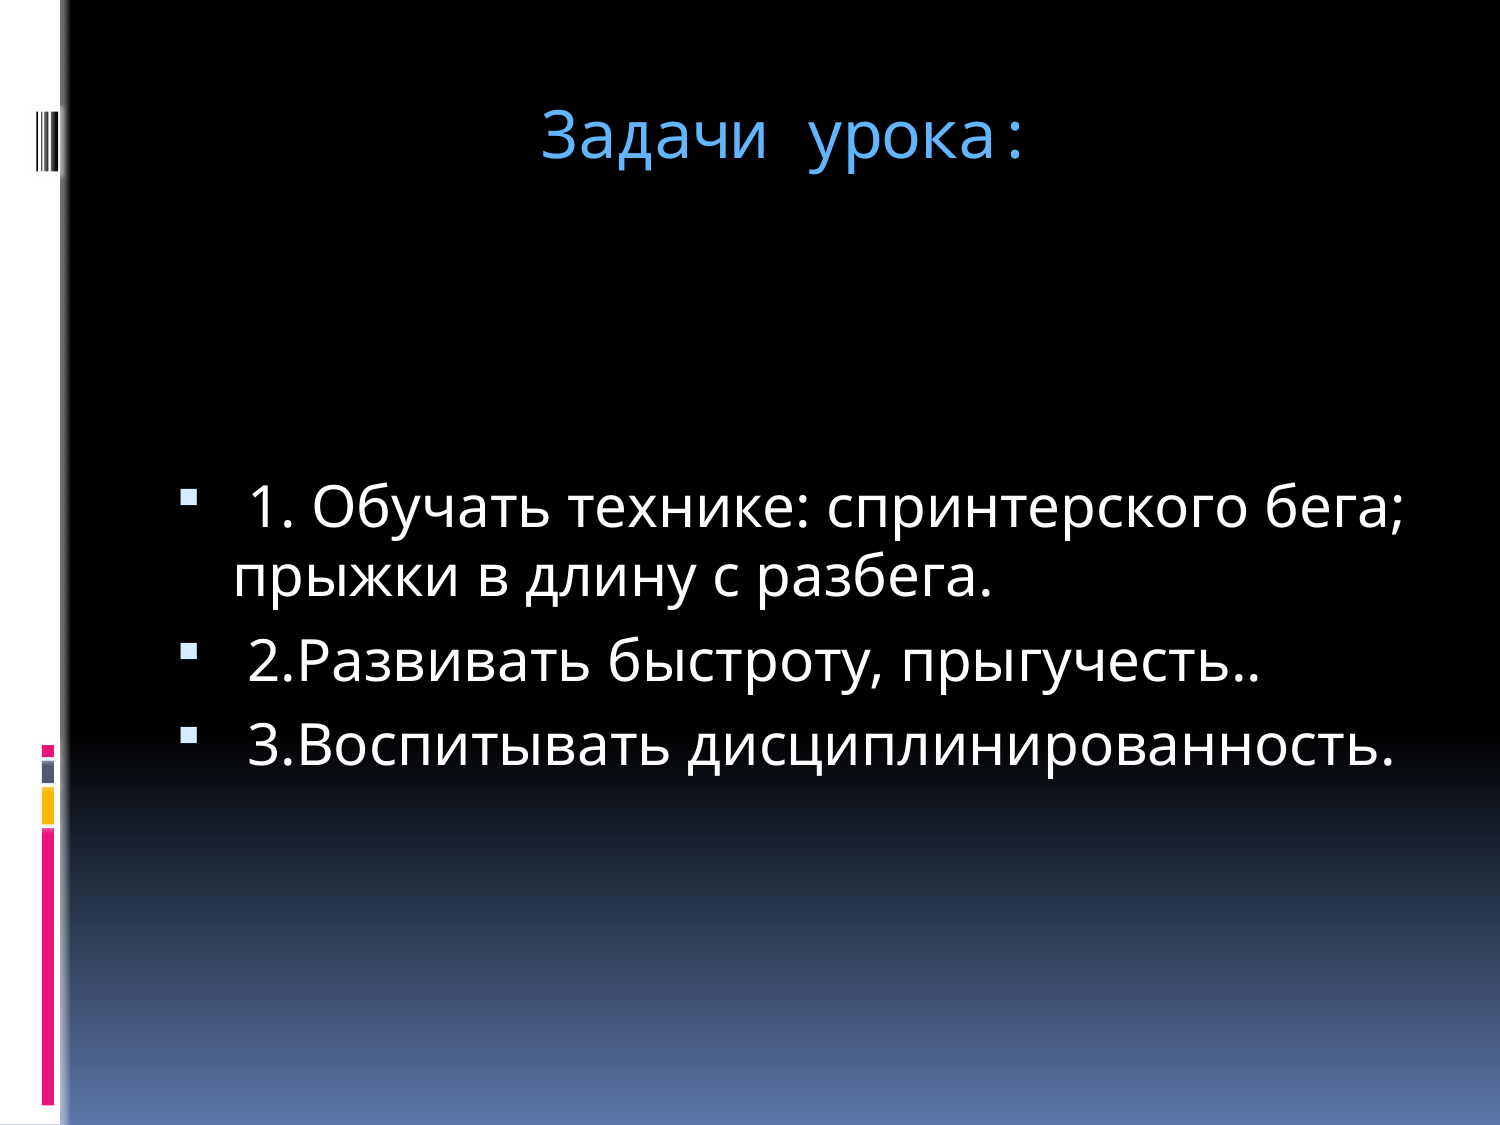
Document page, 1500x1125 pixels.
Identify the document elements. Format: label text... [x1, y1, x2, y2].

title Задачи урока: [150, 83, 1425, 234]
list 1. Обучать технике: спринтерского бега; прыжки в длину с разбега. 2.Развивать быстроту, прыгучесть.. 3.Воспитывать дисциплинированность. [150, 292, 1425, 1043]
